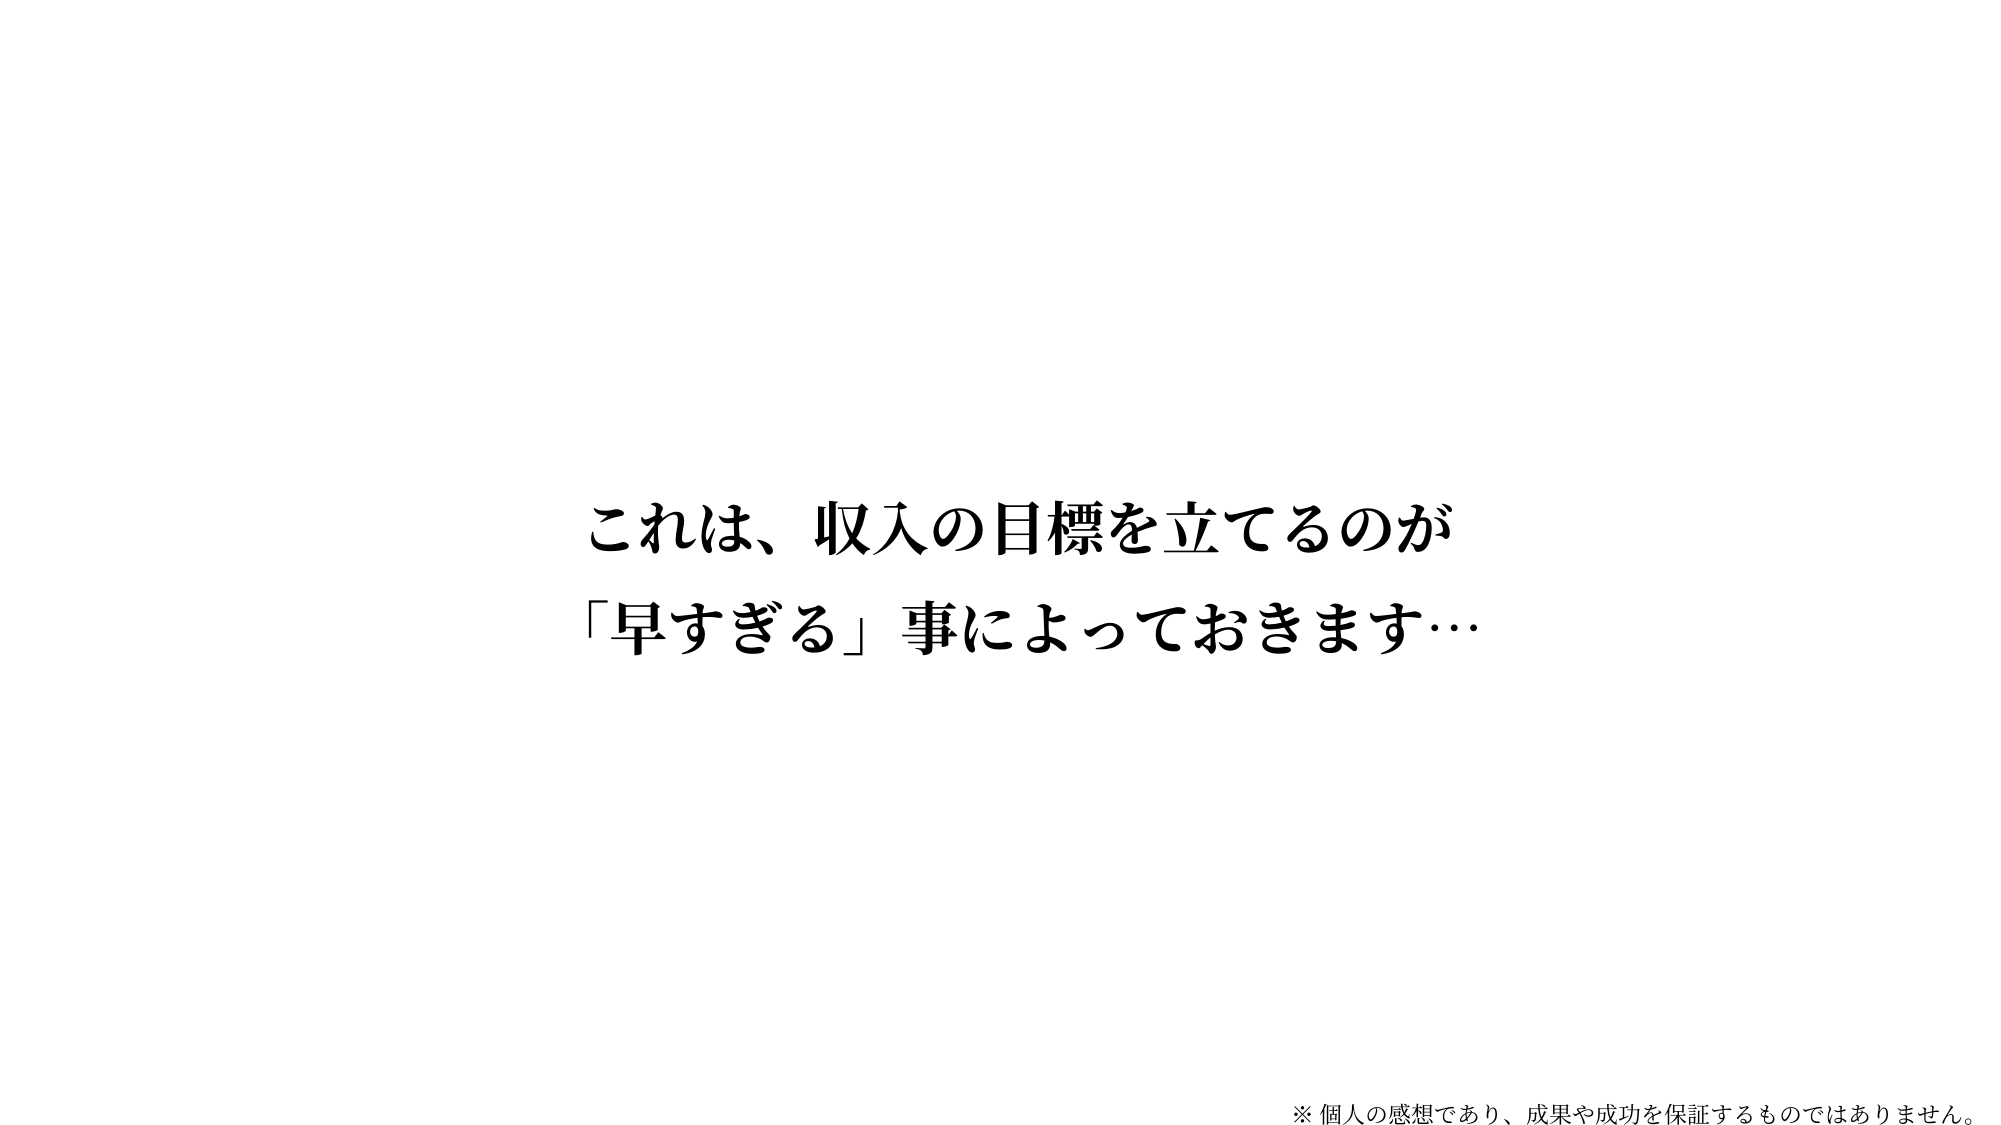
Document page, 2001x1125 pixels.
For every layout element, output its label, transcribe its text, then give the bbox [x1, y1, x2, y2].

text_box ※個人の感想であり、成果や成功を保証するものではありません。 [1199, 1020, 2000, 1125]
text_box これは、収入の目標を立てるのが 「早すぎる」事によっておきます… [105, 455, 1930, 670]
